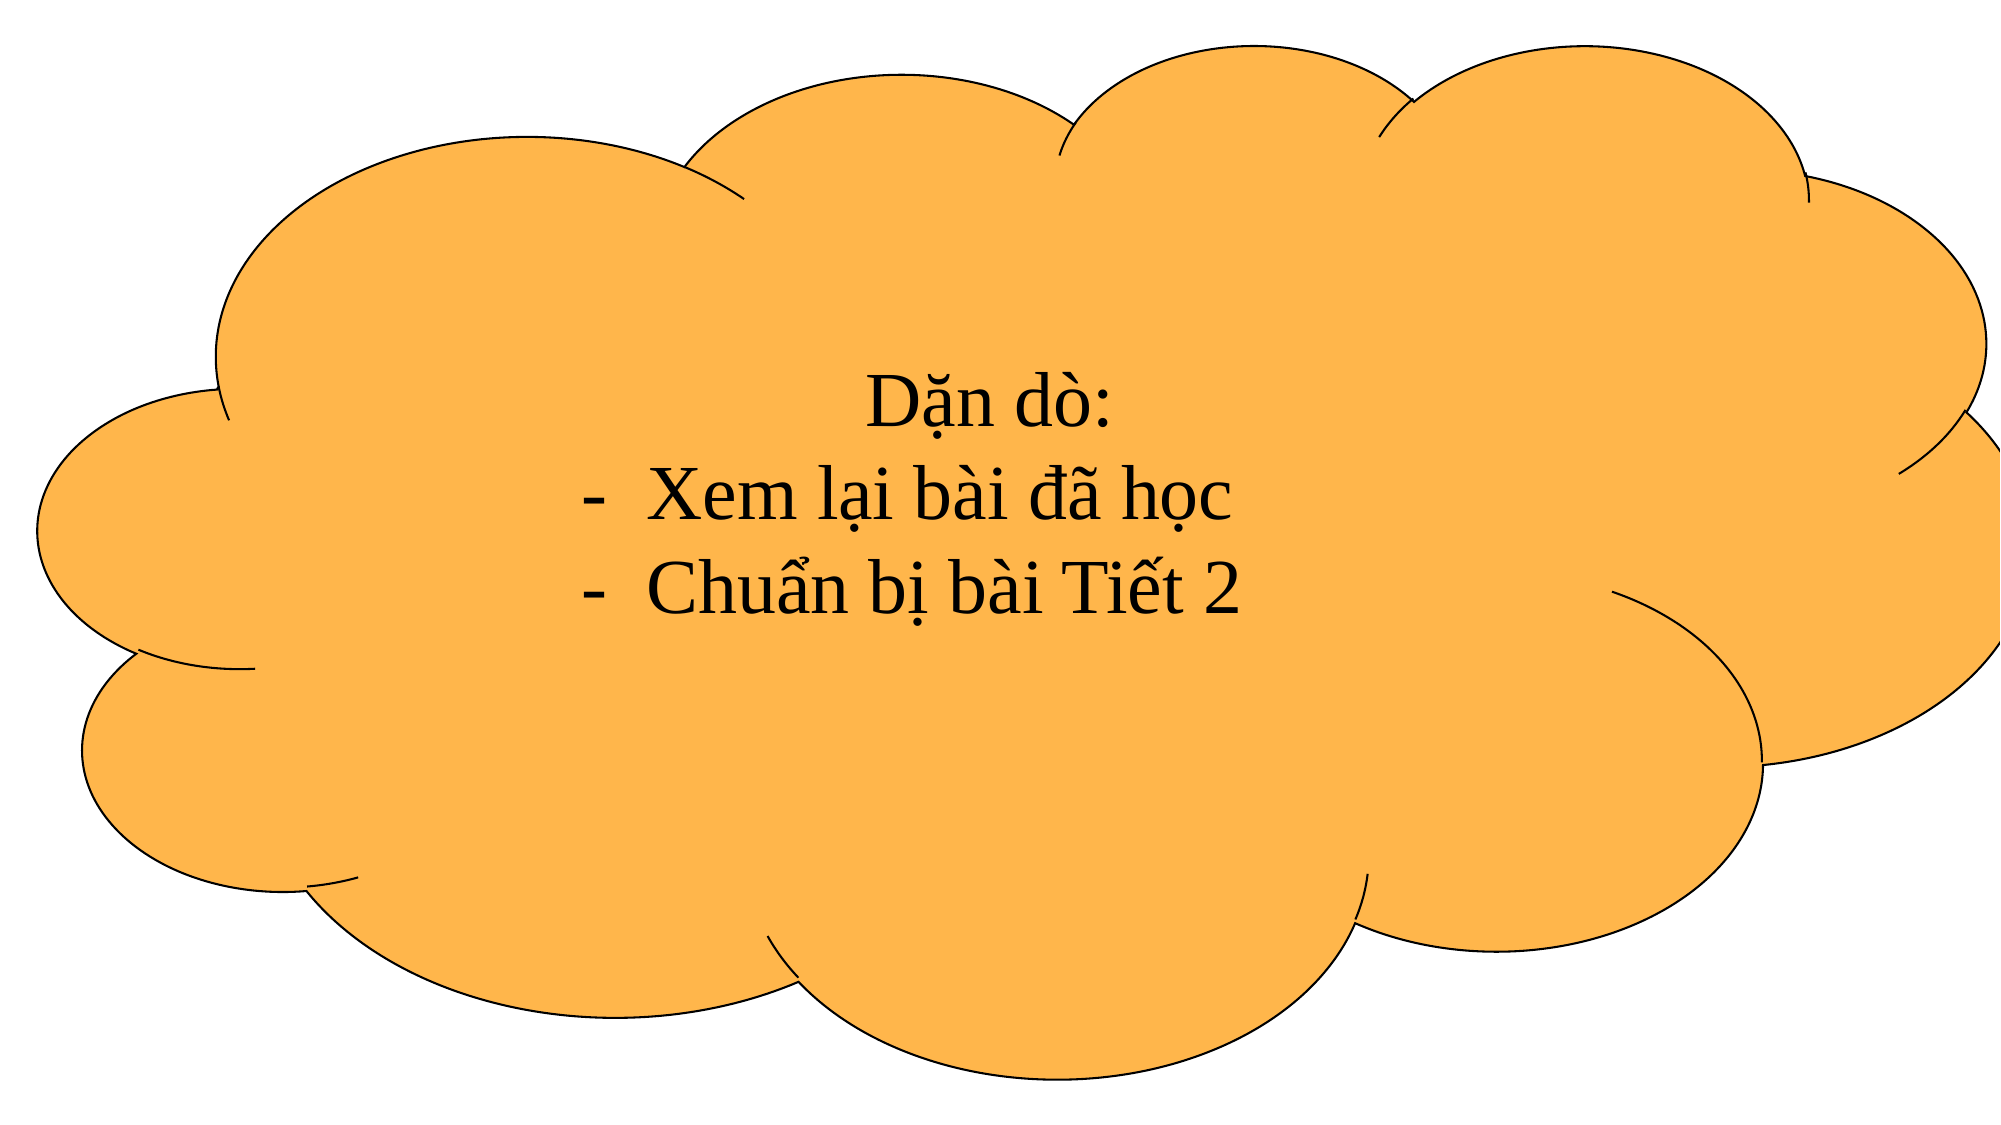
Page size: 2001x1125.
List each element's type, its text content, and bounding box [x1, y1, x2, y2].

text_box Dặn dò: - Xem lại bài đã học - Chuẩn bị bài Tiết 2 [36, 44, 2000, 1081]
